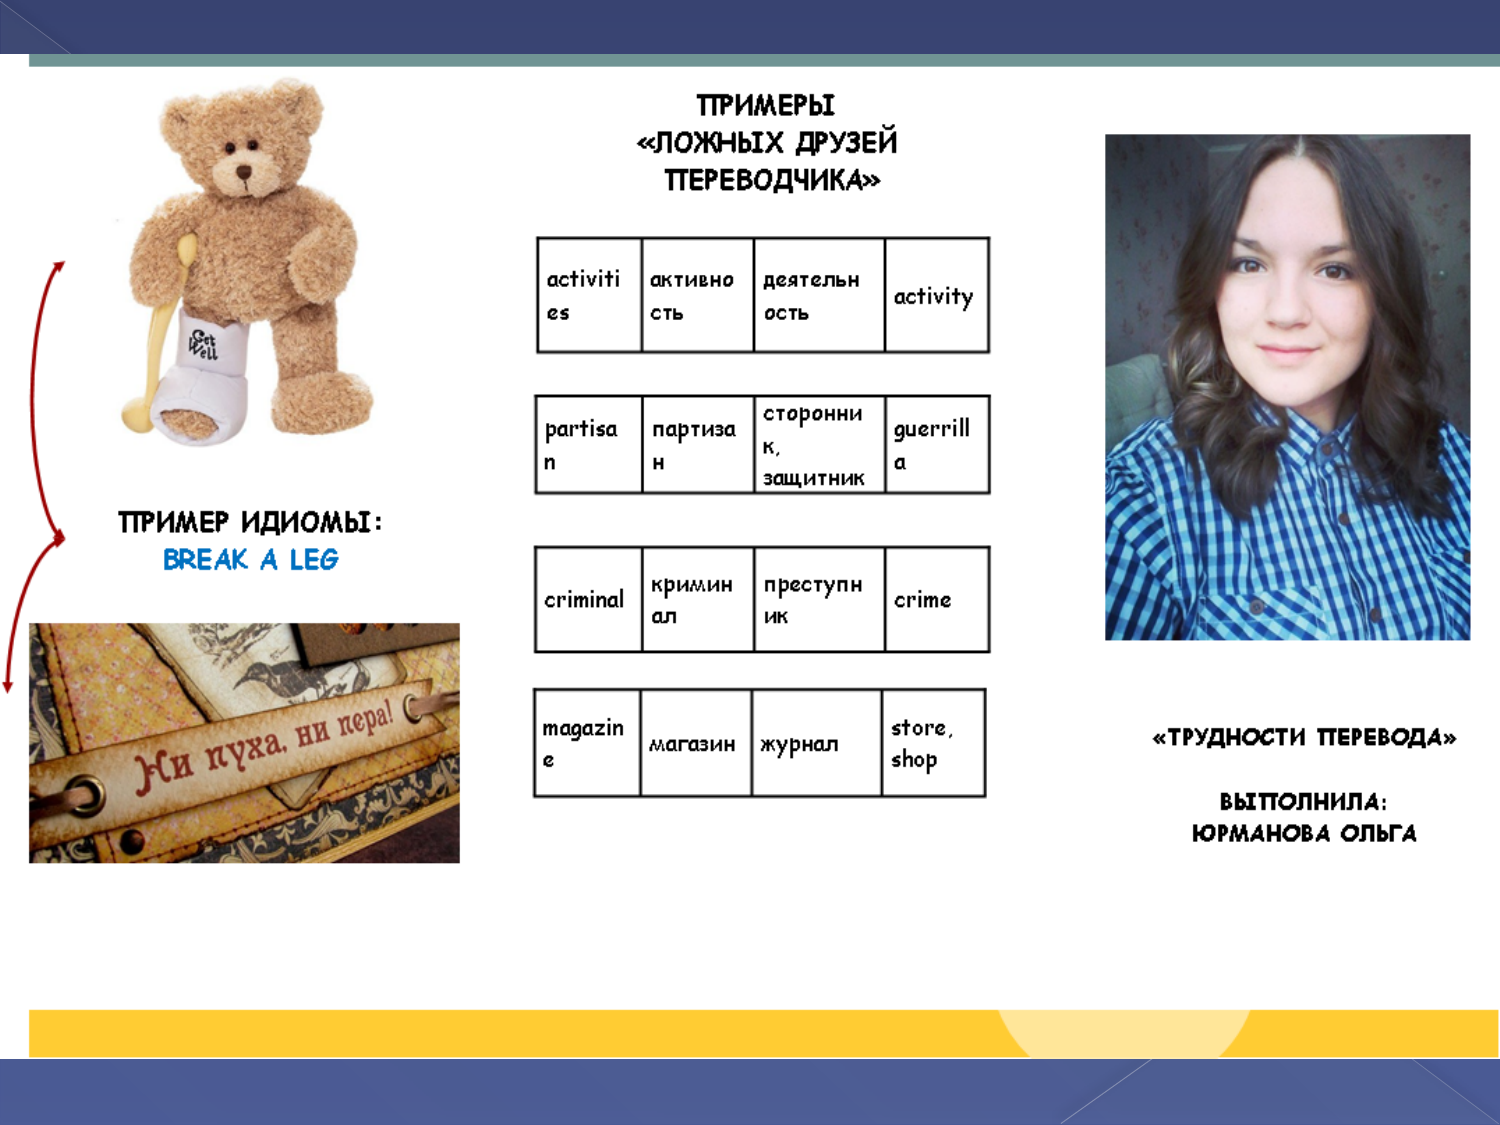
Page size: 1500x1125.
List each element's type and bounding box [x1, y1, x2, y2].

picture [0, 54, 1500, 1059]
